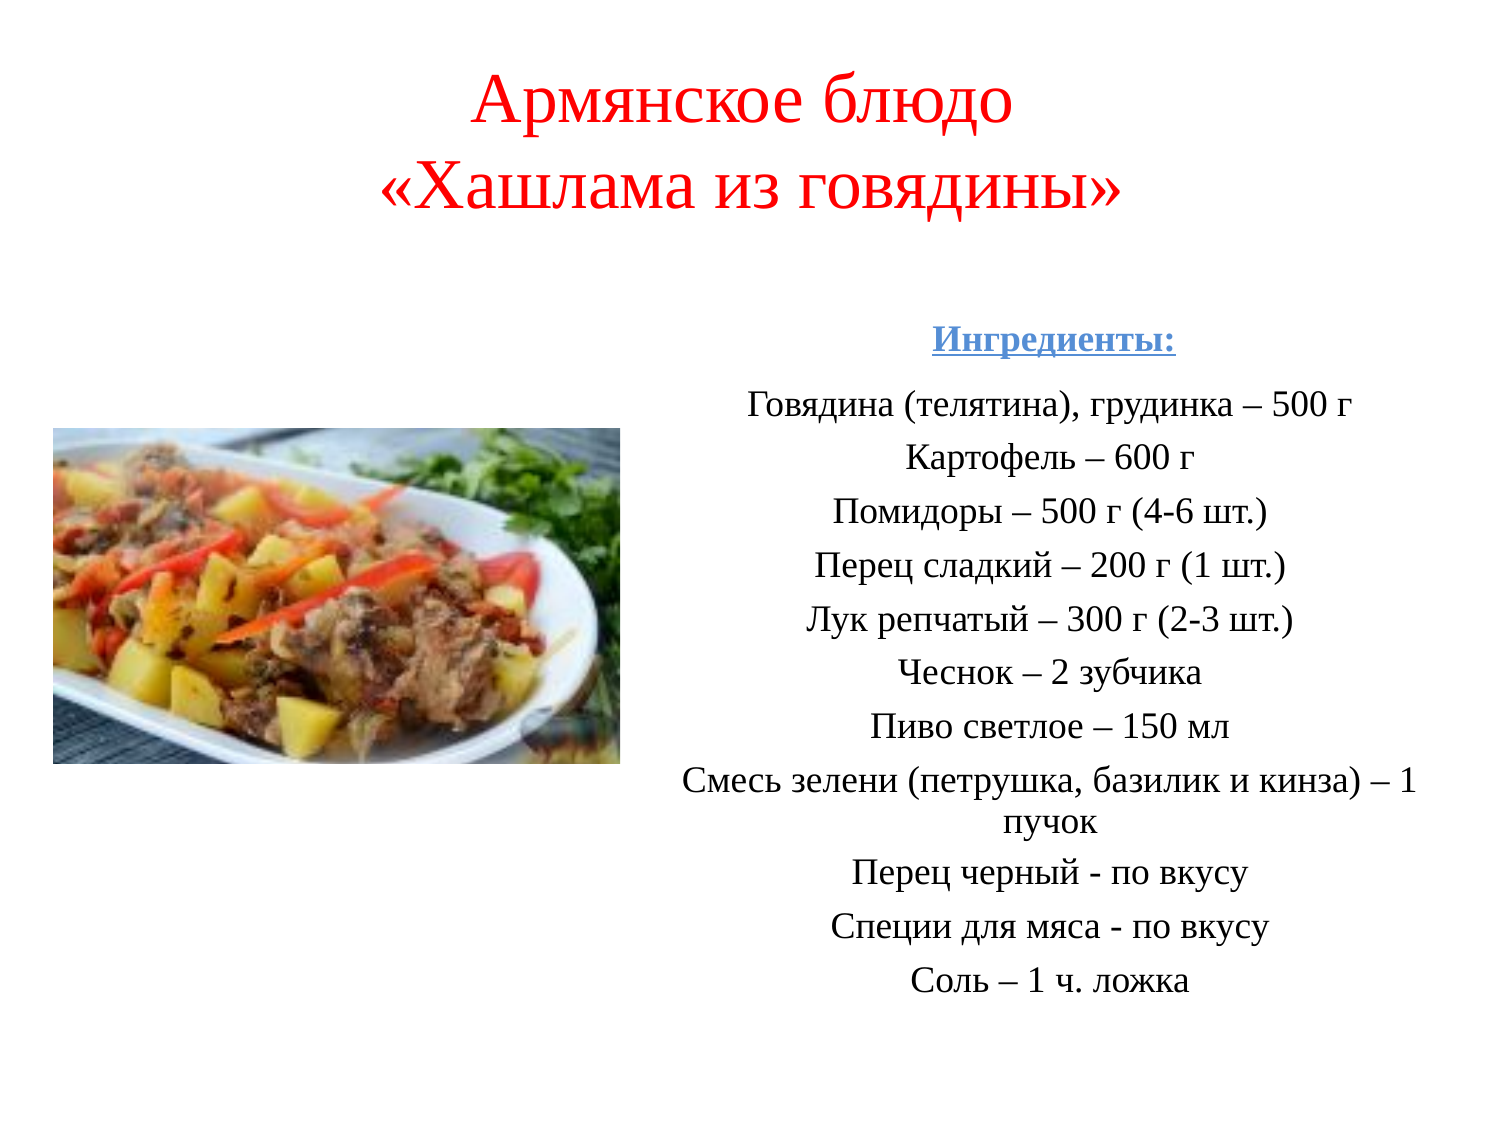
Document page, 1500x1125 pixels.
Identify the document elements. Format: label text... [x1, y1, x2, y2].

table_cell Перец сладкий – 200 г (1 шт.) [656, 539, 1445, 593]
table_cell Смесь зелени (петрушка, базилик и кинза) – 1 пучок [656, 754, 1445, 846]
table_cell Помидоры – 500 г (4-6 шт.) [656, 485, 1445, 539]
table_cell Специи для мяса - по вкусу [656, 900, 1445, 954]
table_cell Пиво светлое – 150 мл [656, 700, 1445, 754]
picture [52, 427, 621, 764]
table_cell Чеснок – 2 зубчика [656, 647, 1445, 700]
table_cell Лук репчатый – 300 г (2-3 шт.) [656, 593, 1445, 647]
table_cell Перец черный - по вкусу [656, 846, 1445, 900]
table_cell Картофель – 600 г [656, 432, 1445, 485]
title Армянское блюдо «Хашлама из говядины» [76, 42, 1427, 231]
table_cell Говядина (телятина), грудинка – 500 г [656, 378, 1445, 432]
table_cell Соль – 1 ч. ложка [656, 954, 1445, 1008]
table_header Ингредиенты: [656, 303, 1445, 378]
